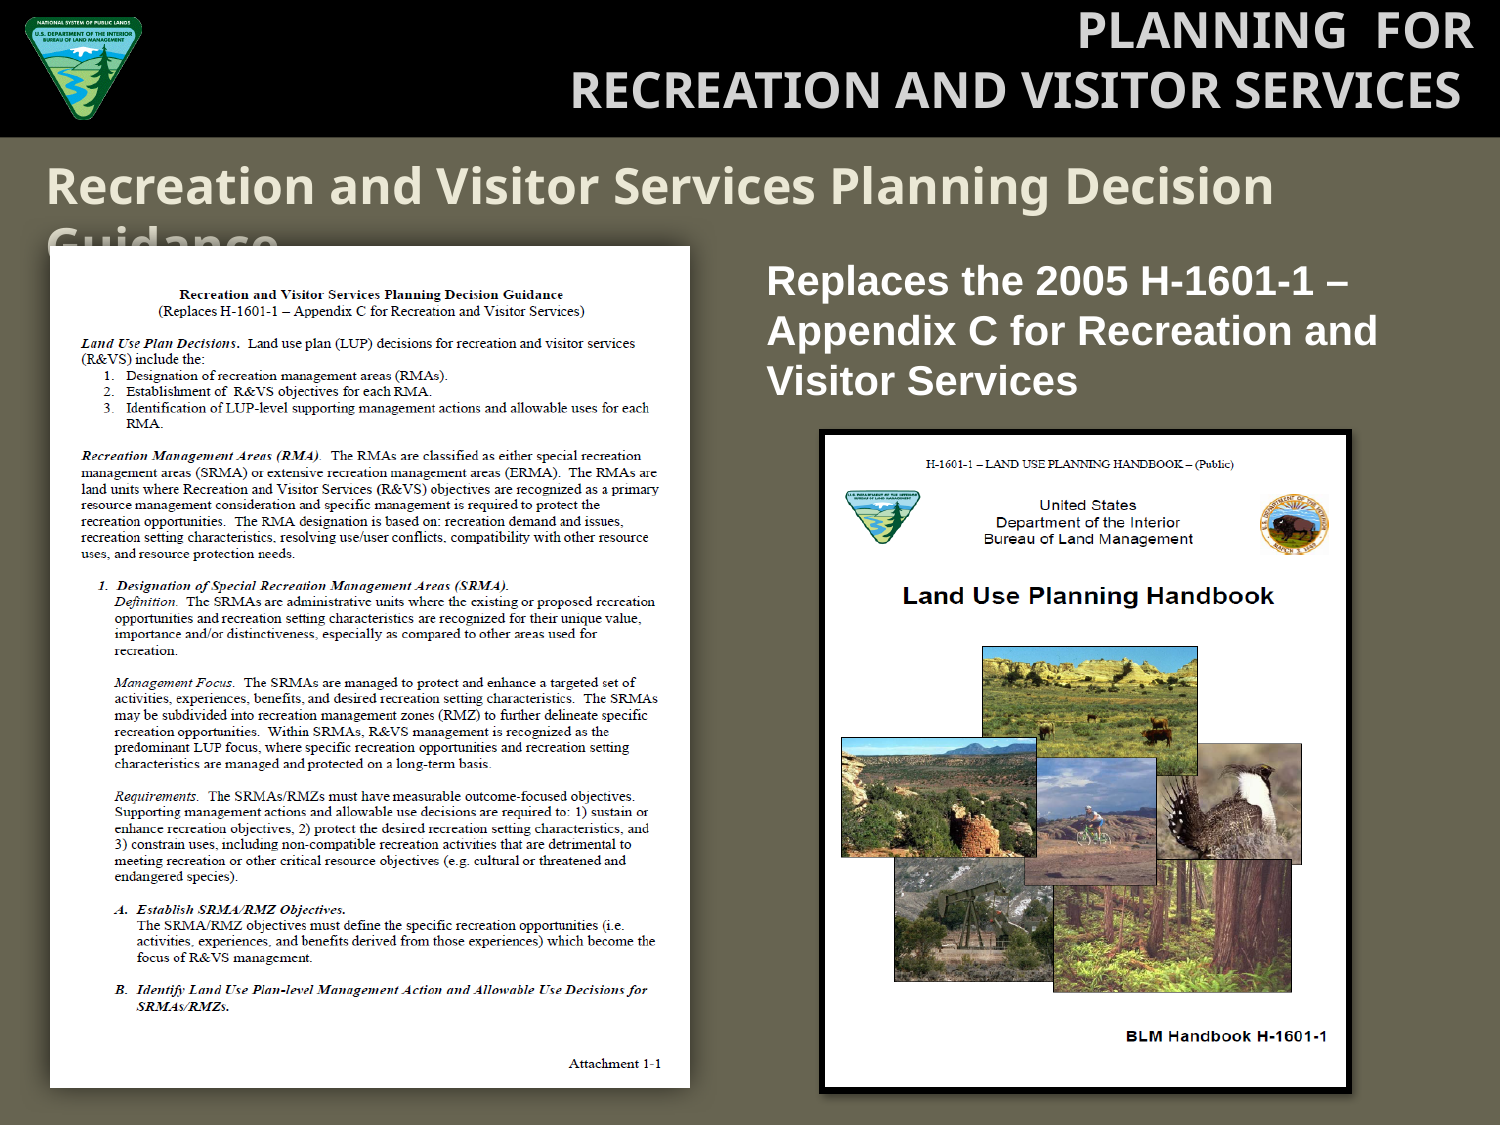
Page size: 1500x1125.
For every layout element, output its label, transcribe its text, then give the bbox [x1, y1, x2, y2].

picture [49, 245, 690, 1088]
text_box PLANNING FOR RECREATION AND VISITOR SERVICES [287, 0, 1490, 130]
picture [824, 435, 1347, 1088]
picture [24, 17, 142, 121]
text_box Recreation and Visitor Services Planning Decision Guidance [30, 147, 1478, 283]
text_box [0, 0, 1500, 139]
text_box Replaces the 2005 H-1601-1 – Appendix C for Recreation and Visitor Services [751, 246, 1478, 411]
